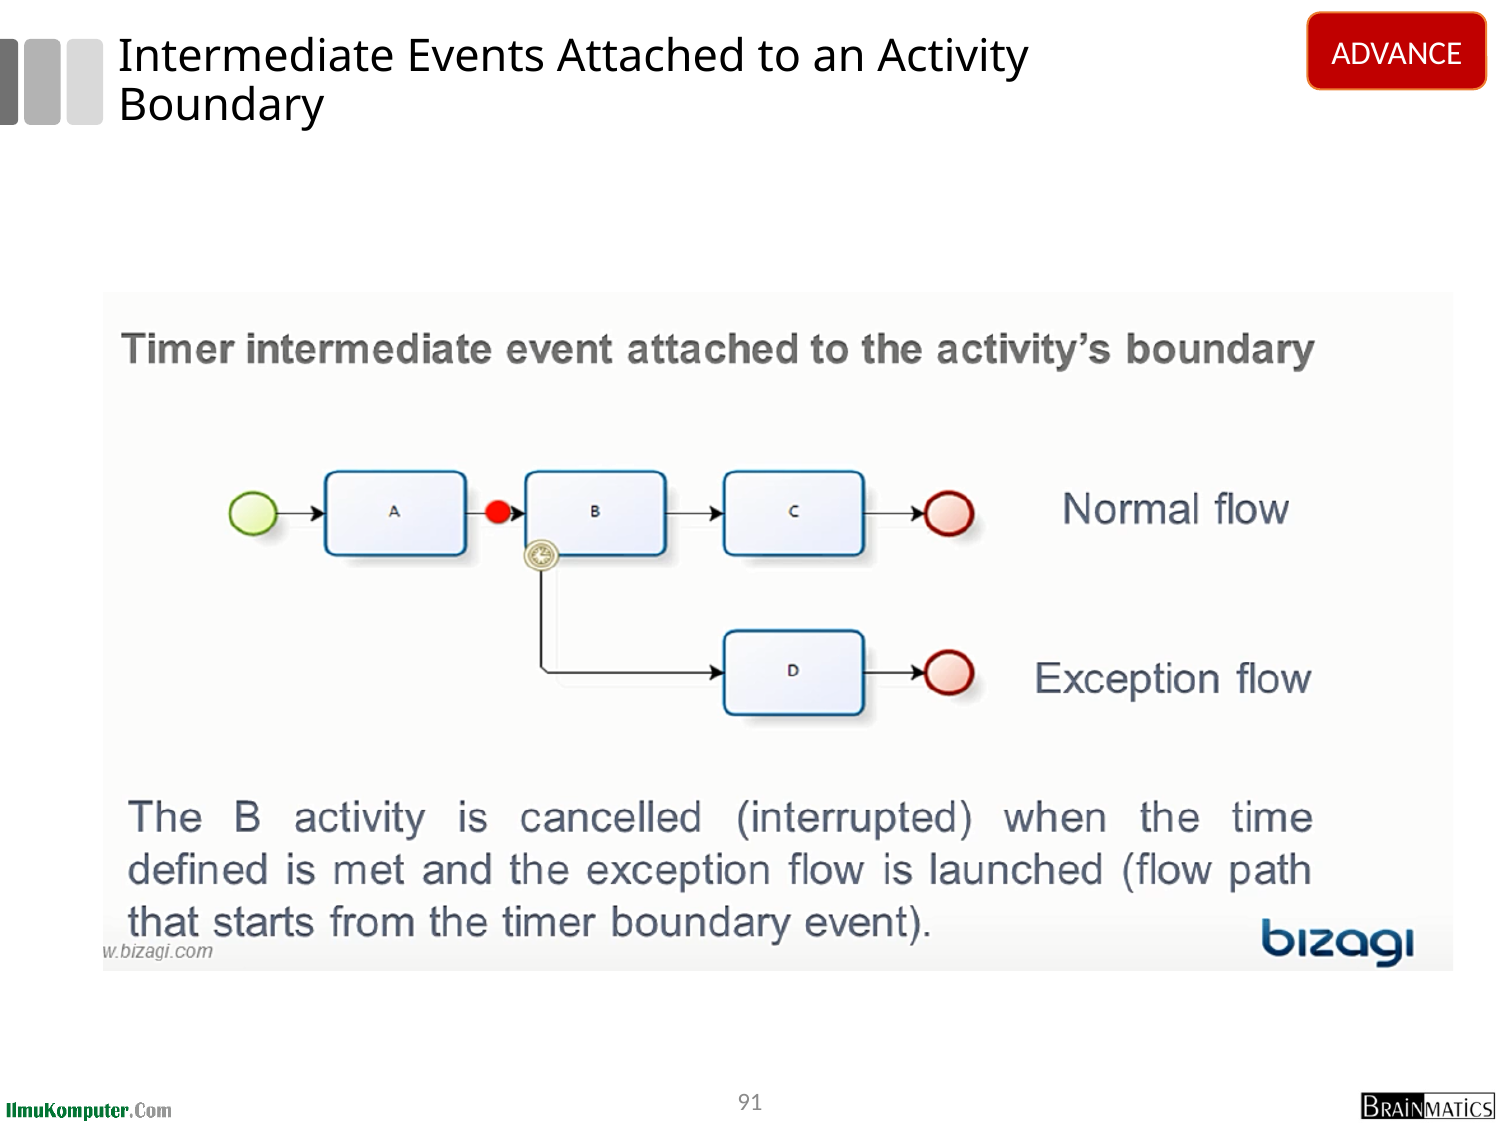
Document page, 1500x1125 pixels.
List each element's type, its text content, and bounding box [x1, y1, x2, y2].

text_box ADVANCE [1306, 11, 1488, 91]
picture [1358, 1089, 1498, 1123]
title Intermediate Events Attached to an Activity Boundary [103, 24, 1063, 138]
picture [4, 1095, 173, 1125]
picture [103, 292, 1454, 971]
slide_number 91 [581, 1074, 919, 1125]
